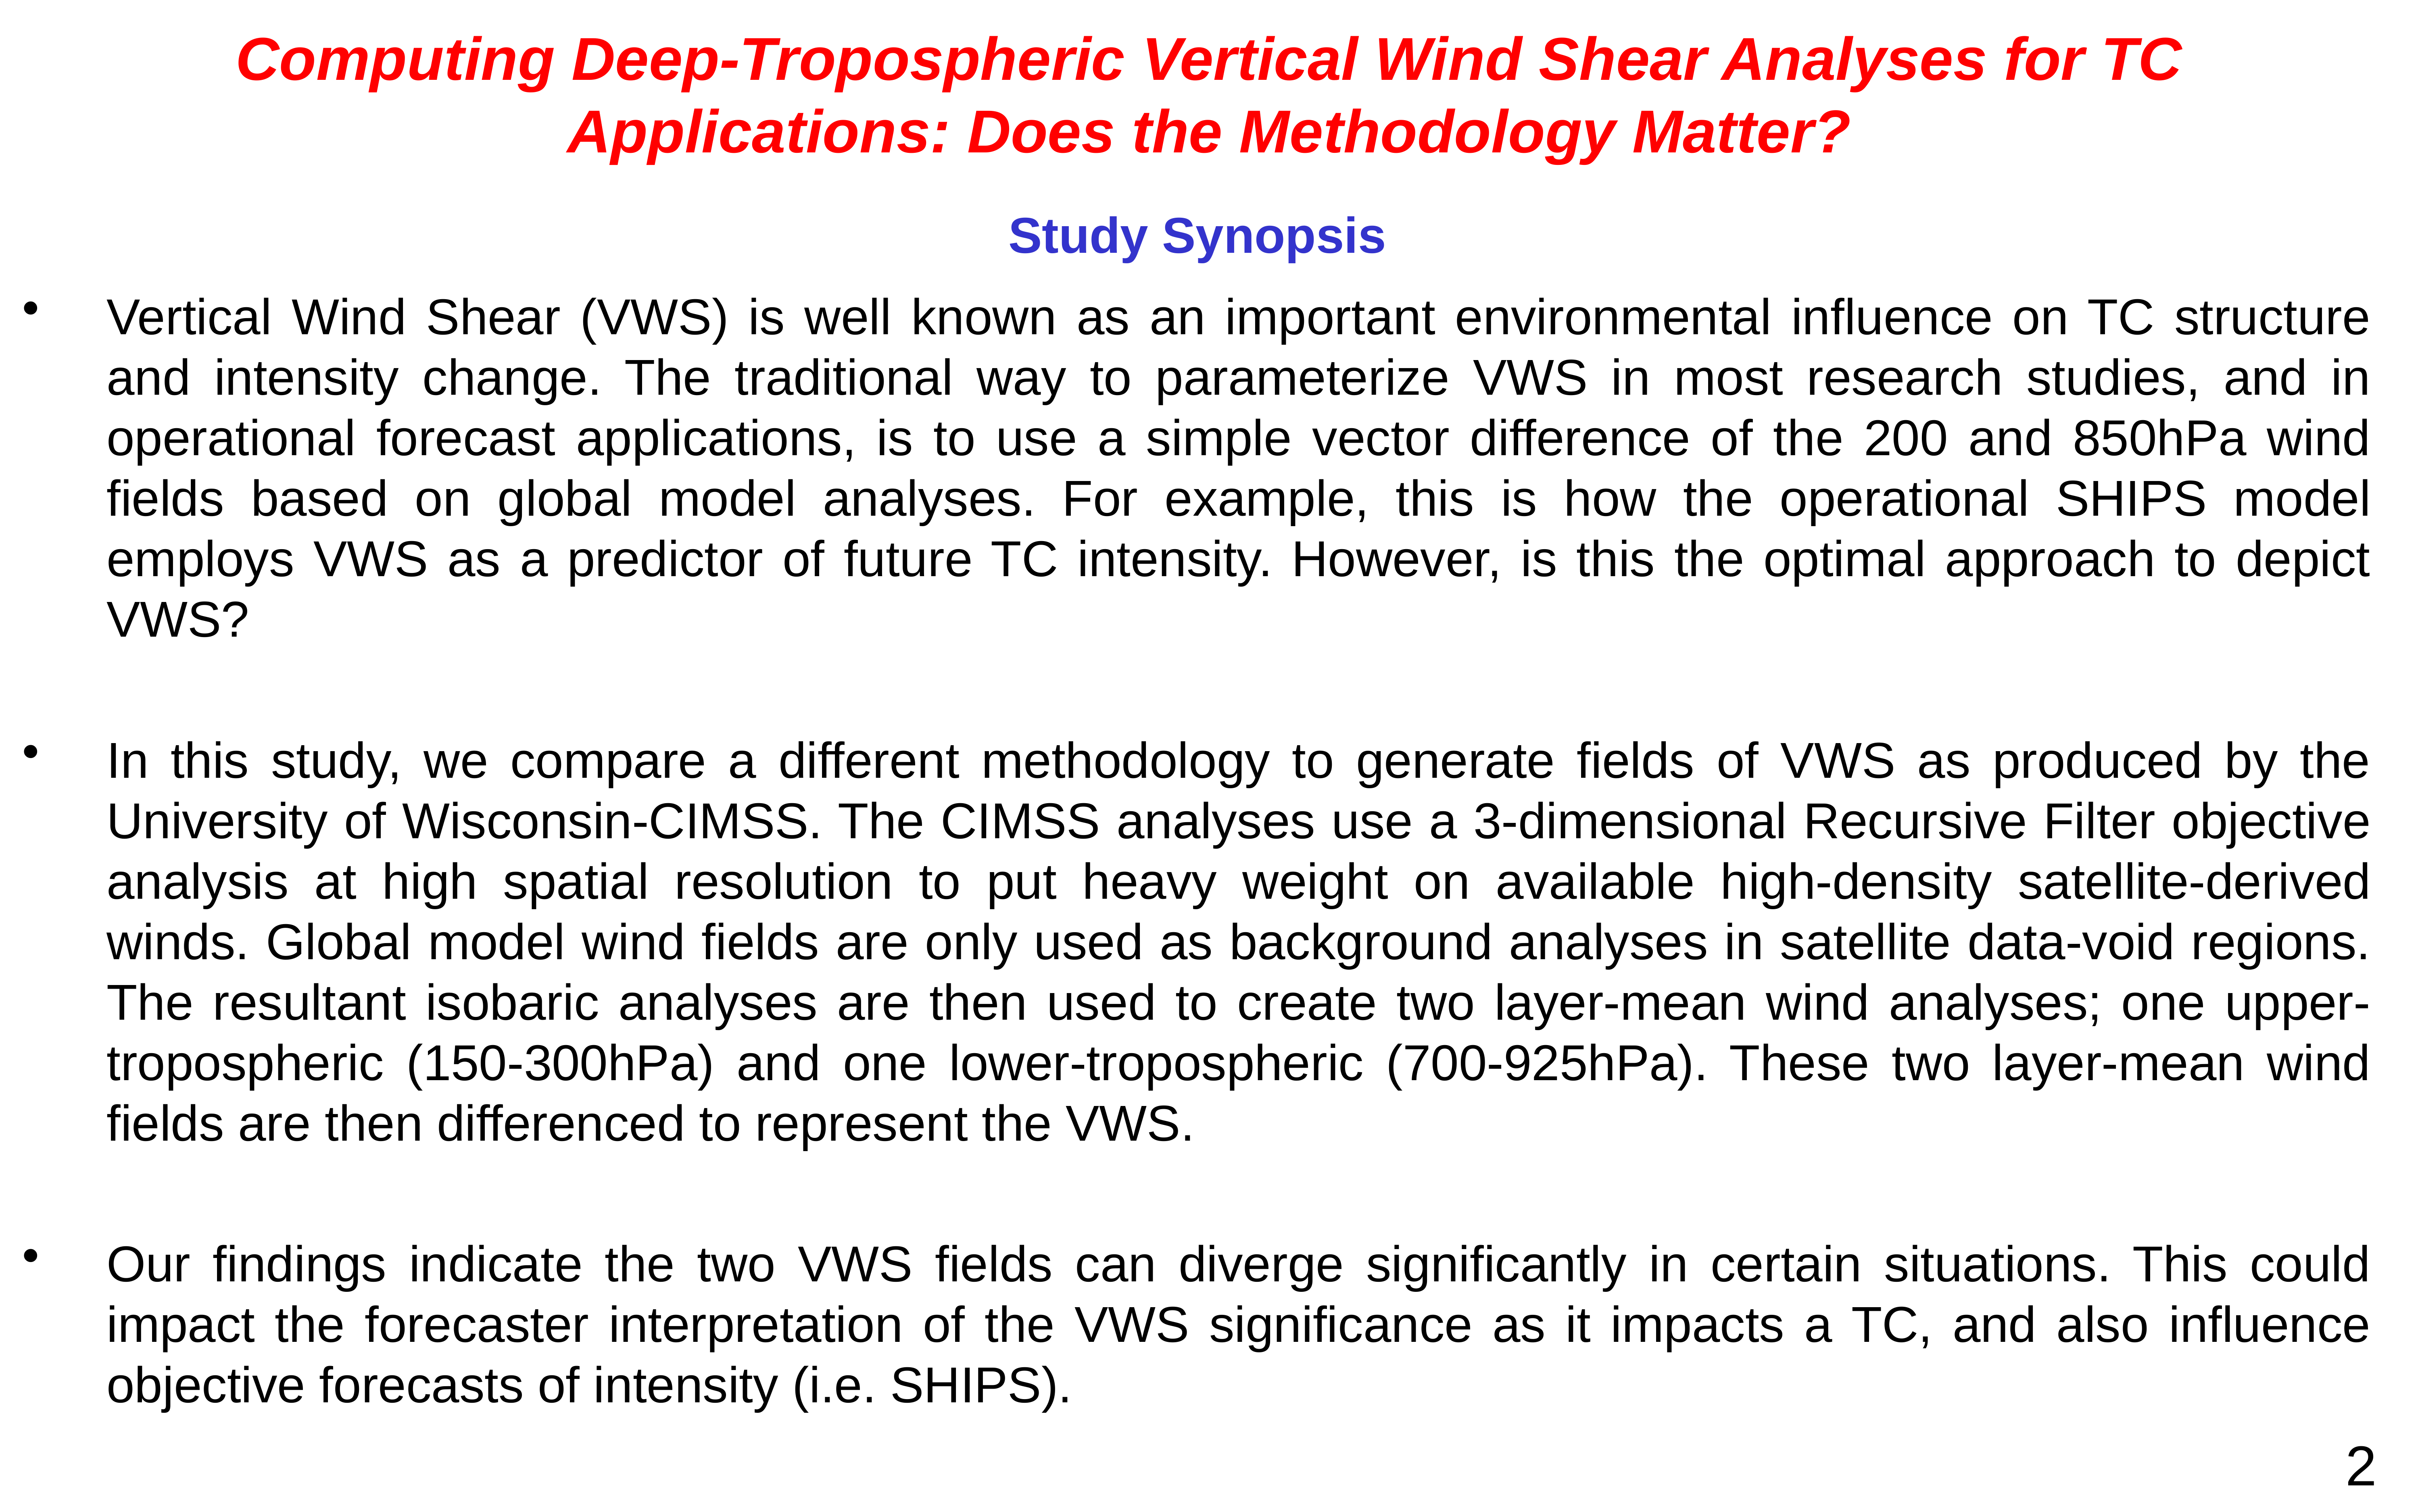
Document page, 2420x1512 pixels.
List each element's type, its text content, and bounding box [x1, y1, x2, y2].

list Study Synopsis Vertical Wind Shear (VWS) is well known as an important environmental influence on TC structure and intensity change. The traditional way to parameterize VWS in most research studies, and in operational forecast applications, is to use a simple vector difference of the 200 and 850hPa wind fields based on global model analyses. For example, this is how the operational SHIPS model employs VWS as a predictor of future TC intensity. However, is this the optimal approach to depict VWS? In this study, we compare a different methodology to generate fields of VWS as produced by the University of Wisconsin-CIMSS. The CIMSS analyses use a 3-dimensional Recursive Filter objective analysis at high spatial resolution to put heavy weight on available high-density satellite-derived winds. Global model wind fields are only used as background analyses in satellite data-void regions. The resultant isobaric analyses are then used to create two layer-mean wind analyses; one upper-tropospheric (150-300hPa) and one lower-tropospheric (700-925hPa). These two layer-mean wind fields are then differenced to represent the VWS. Our findings indicate the two VWS fields can diverge significantly in certain situations. This could impact the forecaster interpretation of the VWS significance as it impacts a TC, and also influence objective forecasts of intensity (i.e. SHIPS). [0, 191, 2395, 1189]
text_box 2 [2339, 1426, 2383, 1500]
title Computing Deep-Tropospheric Vertical Wind Shear Analyses for TC Applications: Does the Methodology Matter? [121, 2, 2299, 191]
